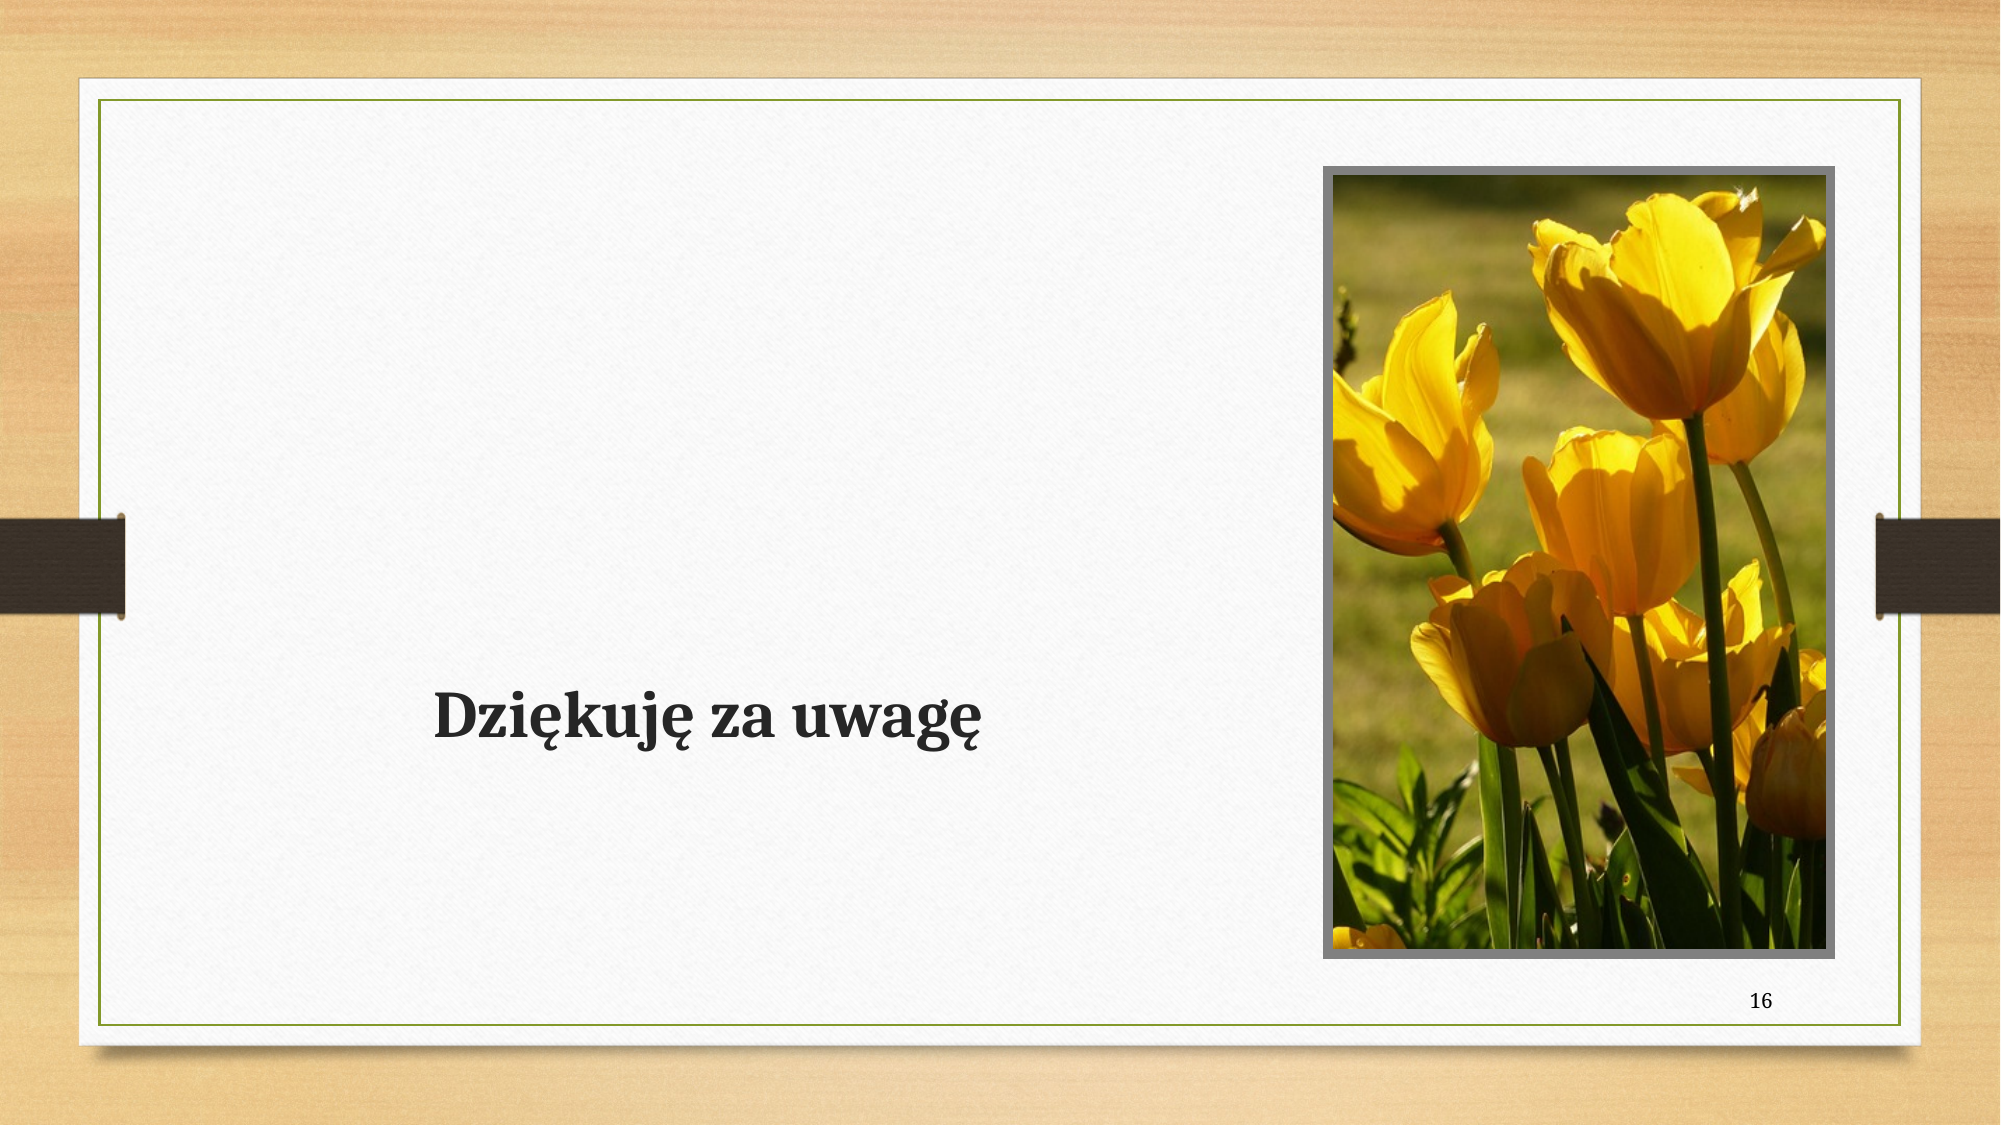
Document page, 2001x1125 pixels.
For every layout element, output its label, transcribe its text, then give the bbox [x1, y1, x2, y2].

slide_number 16 [1698, 979, 1788, 1025]
picture [0, 0, 2001, 1125]
title Dziękuję za uwagę [204, 525, 1228, 759]
